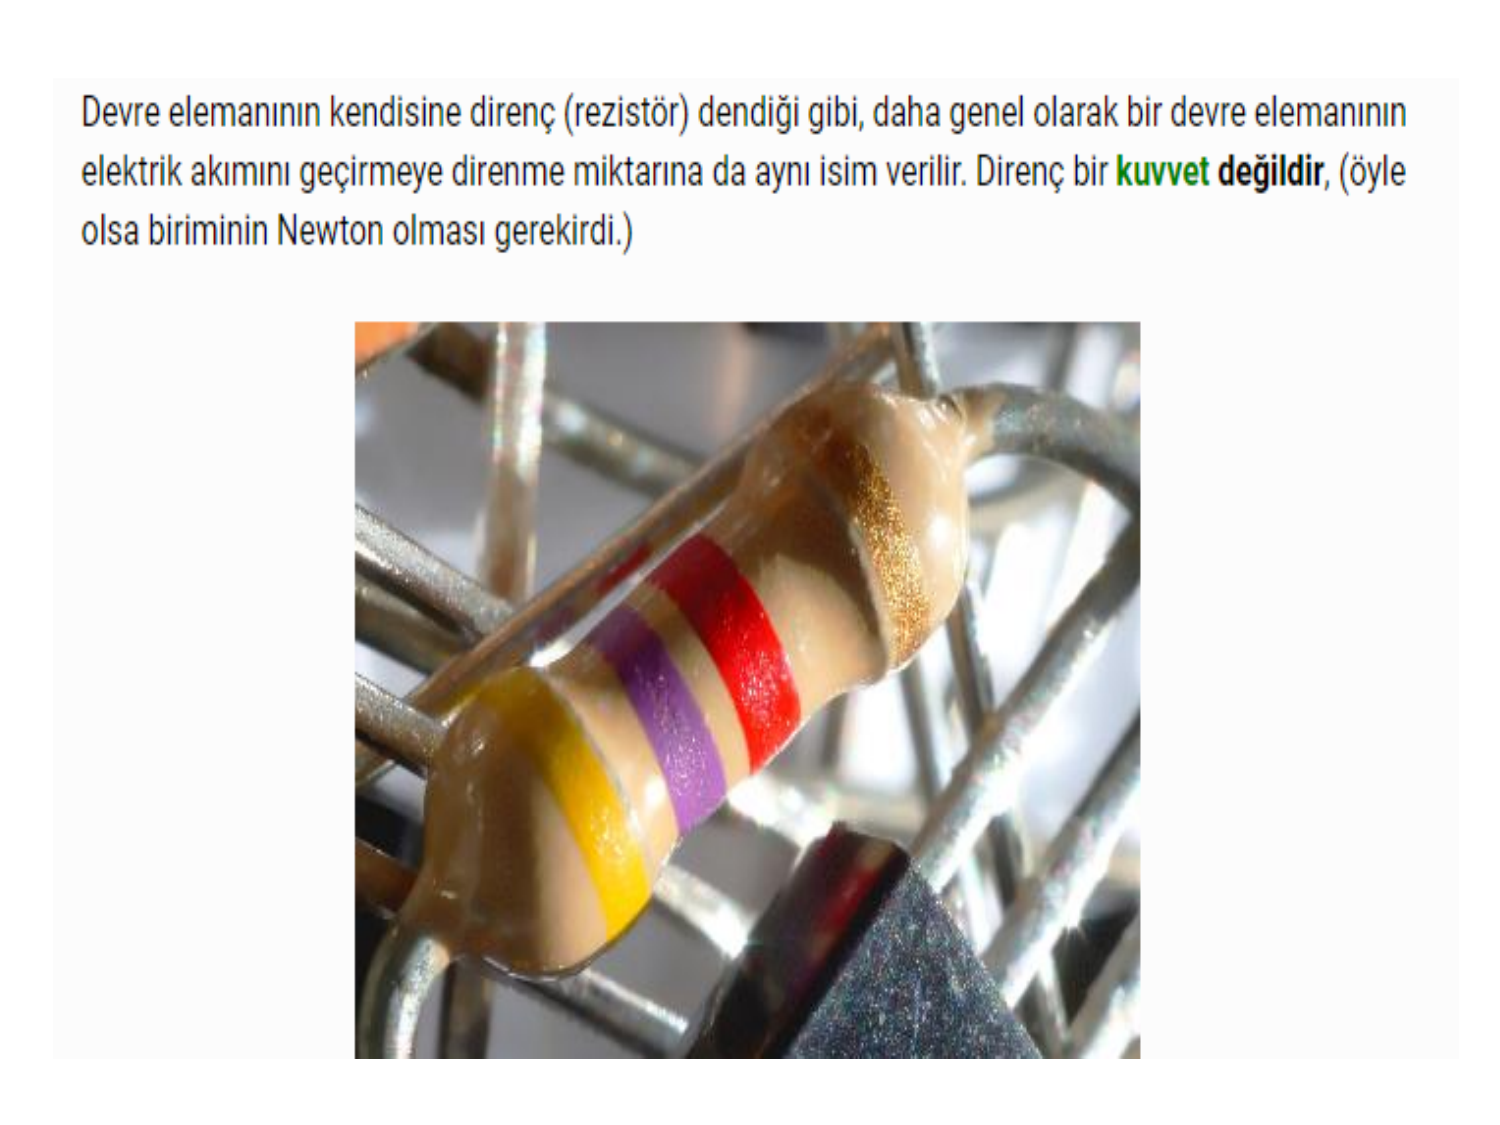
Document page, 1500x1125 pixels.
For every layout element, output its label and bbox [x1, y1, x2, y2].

picture [52, 77, 1459, 1059]
